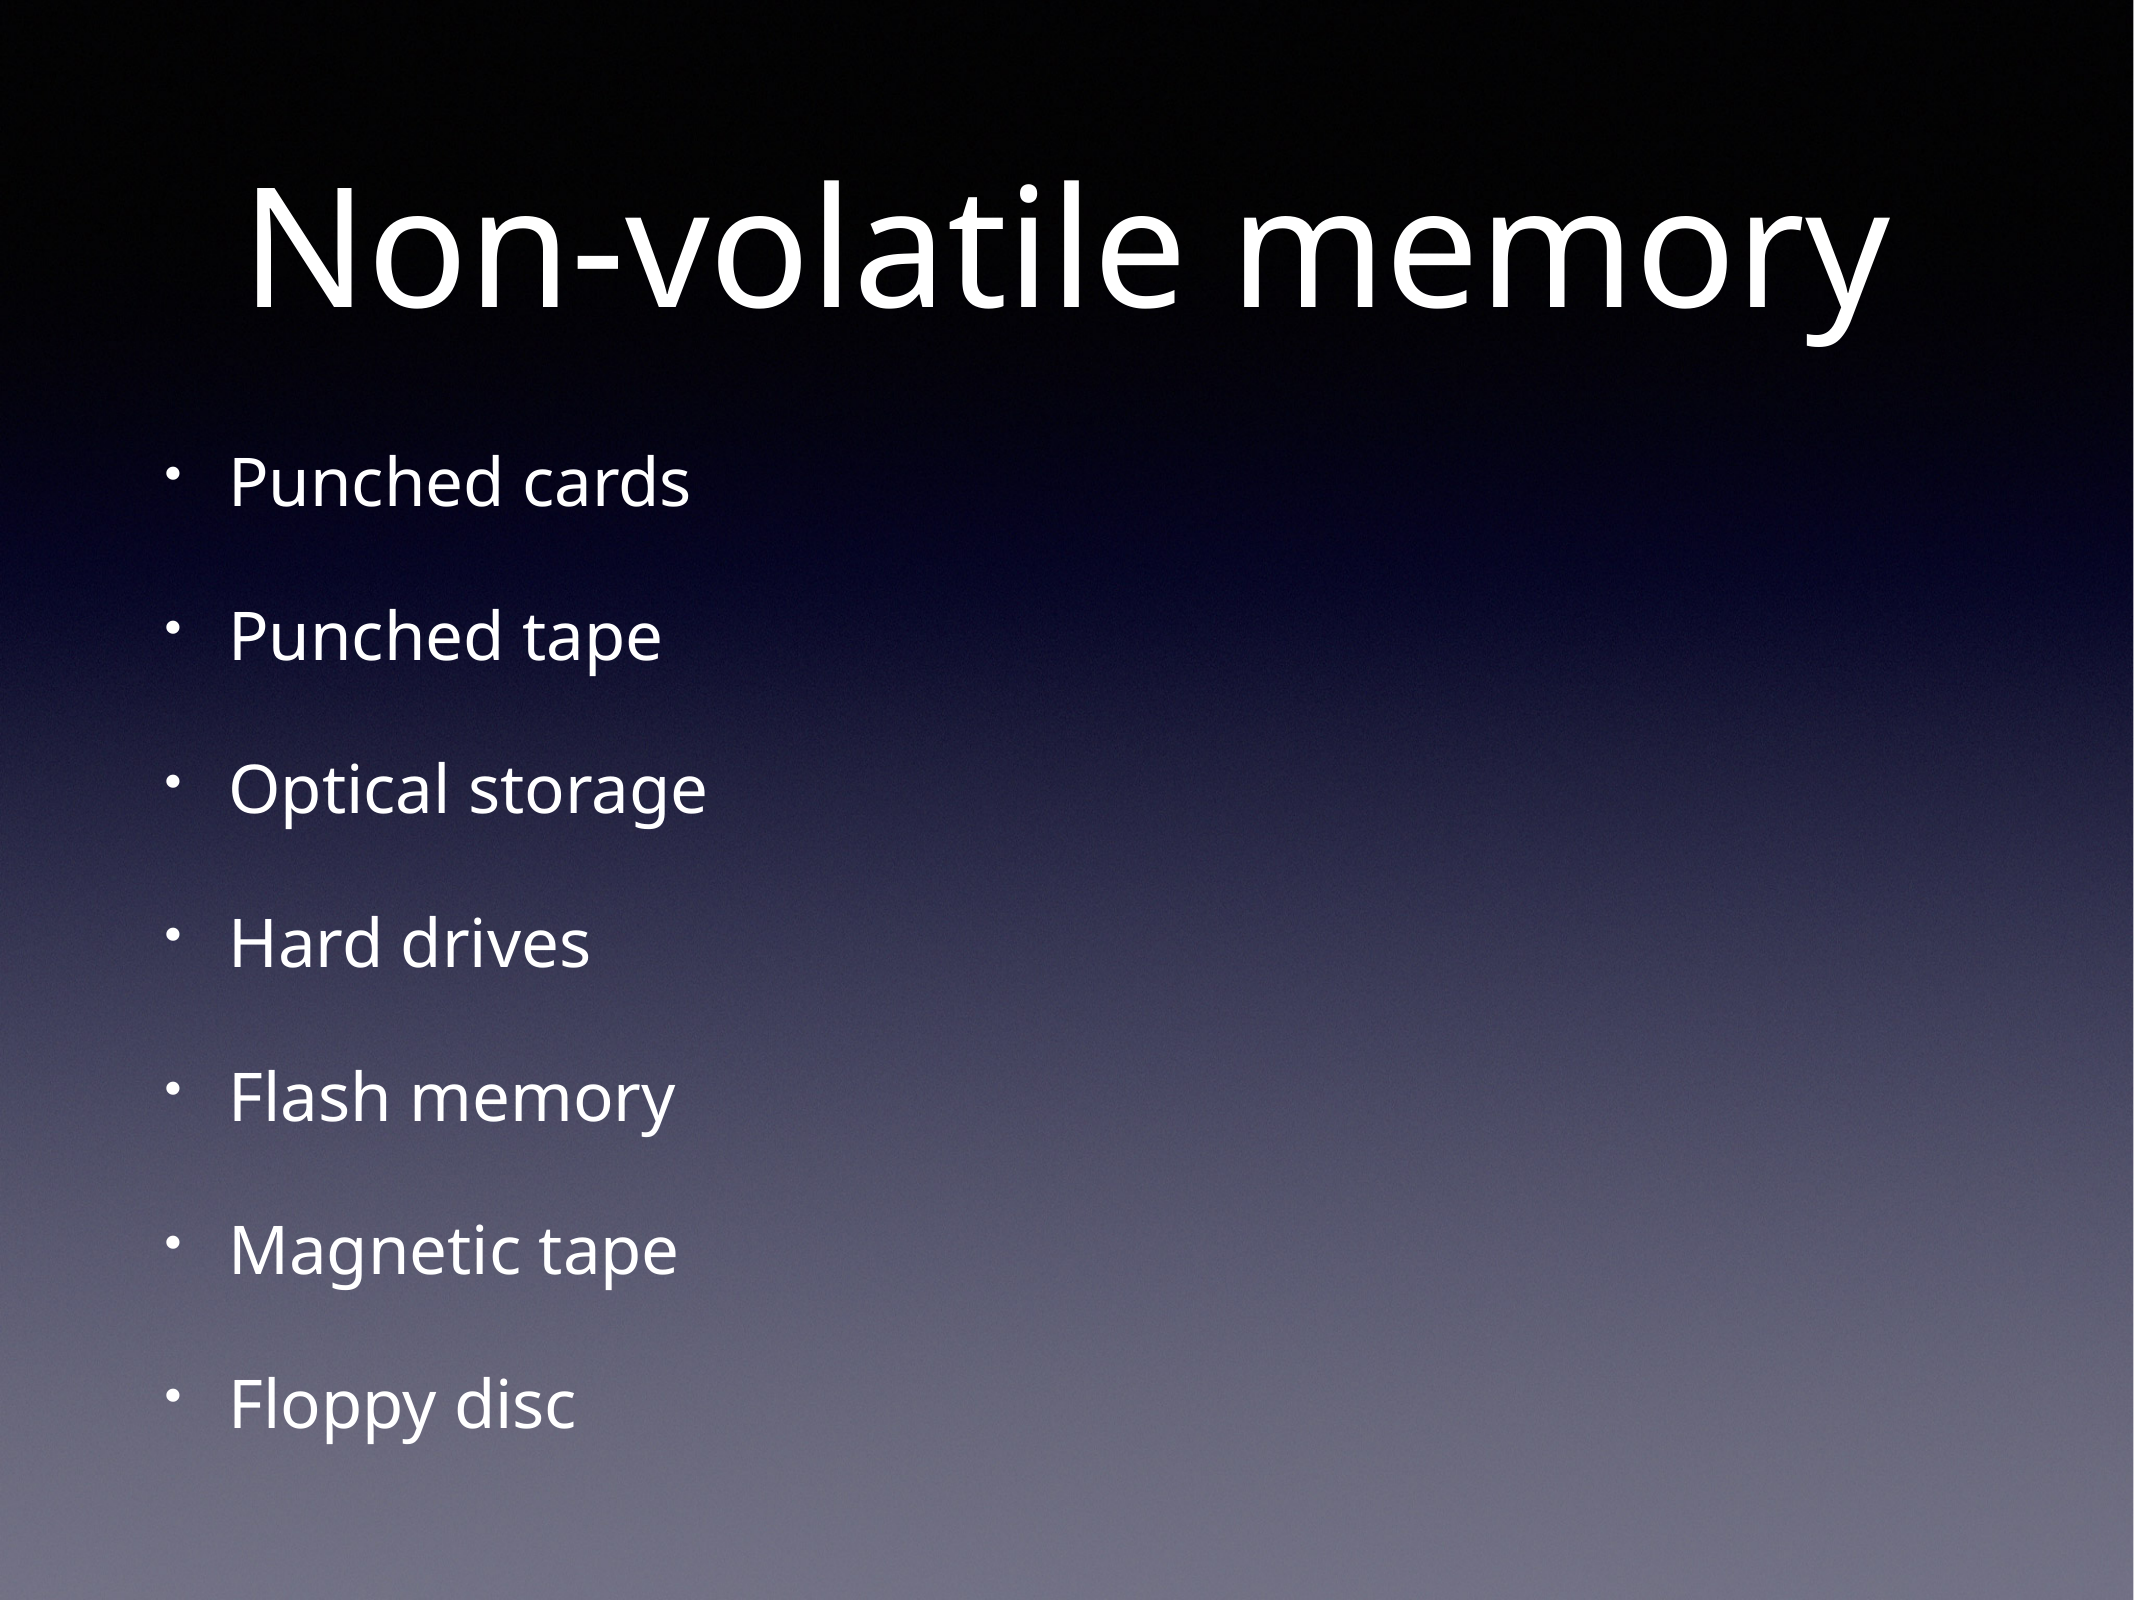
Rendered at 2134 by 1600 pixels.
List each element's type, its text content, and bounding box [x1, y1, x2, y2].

list Punched cards Punched tape Optical storage Hard drives Flash memory Magnetic tape Floppy disc [155, 424, 1978, 1457]
picture [0, 0, 2134, 1600]
title Non-volatile memory [155, 66, 1978, 416]
